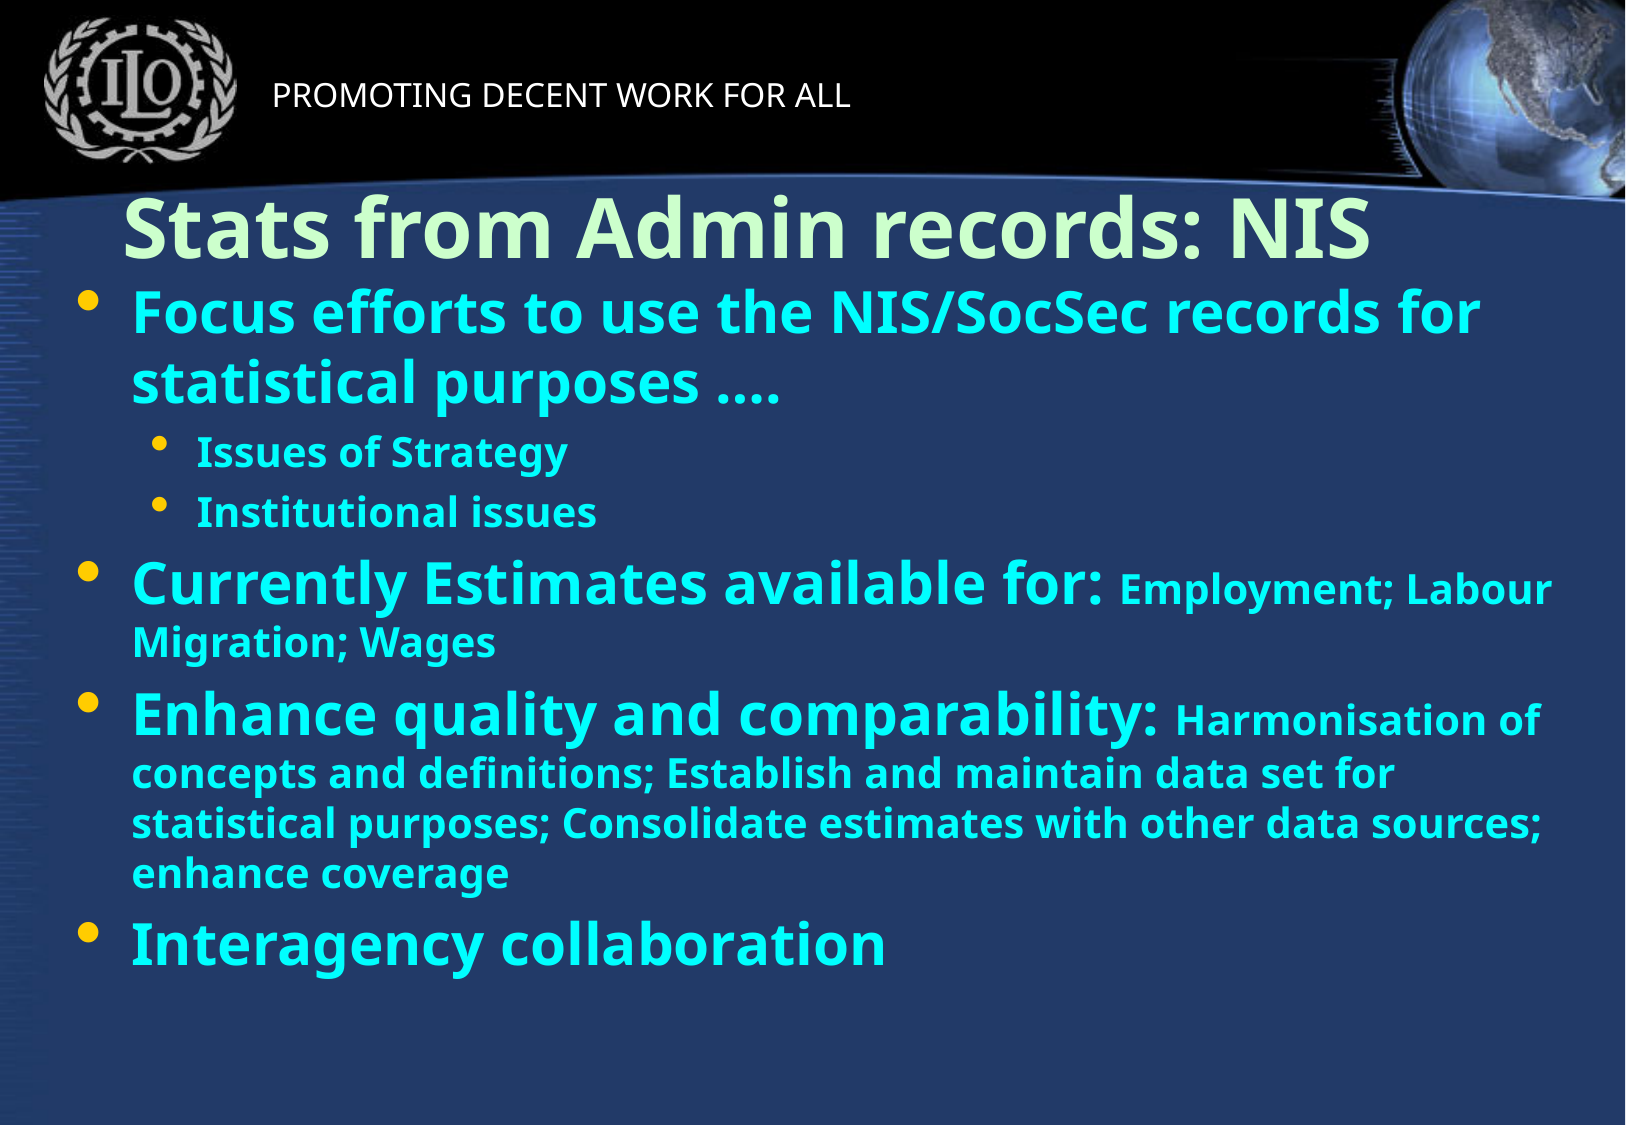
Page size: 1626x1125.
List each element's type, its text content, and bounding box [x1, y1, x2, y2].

list Focus efforts to use the NIS/SocSec records for statistical purposes …. Issues of Strategy Institutional issues Currently Estimates available for: Employment; Labour Migration; Wages Enhance quality and comparability: Harmonisation of concepts and definitions; Establish and maintain data set for statistical purposes; Consolidate estimates with other data sources; enhance coverage Interagency collaboration [75, 275, 1600, 1075]
picture [0, 0, 1626, 1125]
title Stats from Admin records: NIS [63, 174, 1526, 275]
